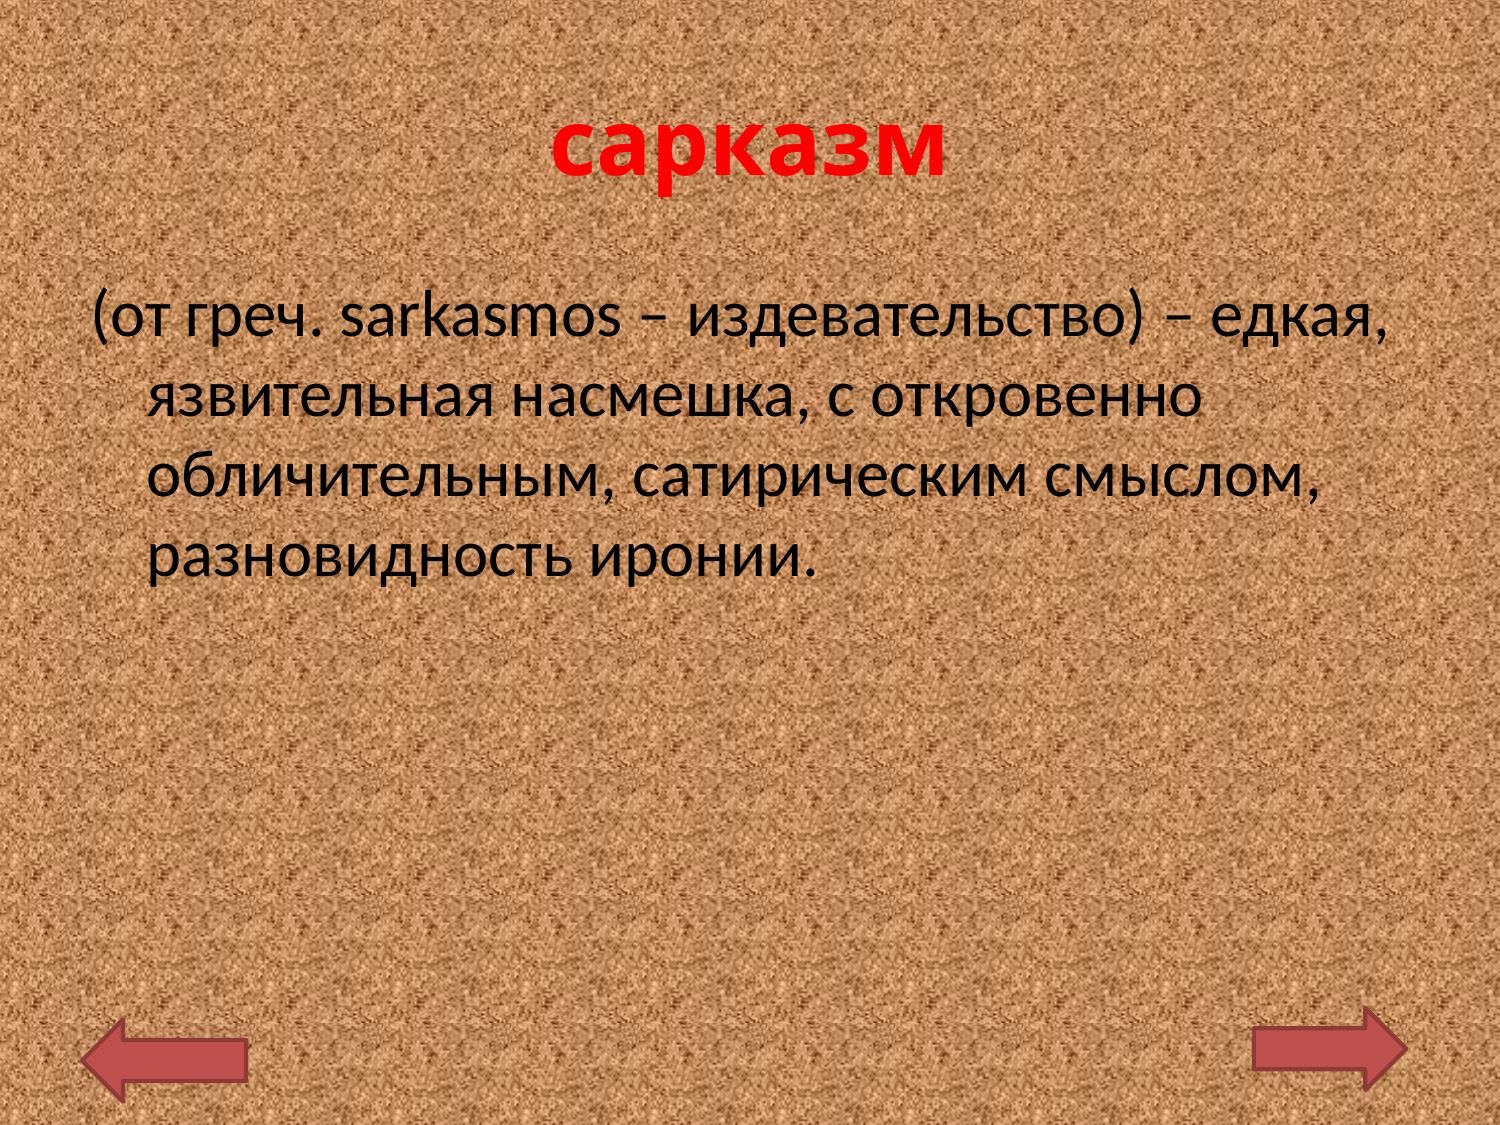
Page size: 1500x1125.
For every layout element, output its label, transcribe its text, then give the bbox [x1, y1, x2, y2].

picture [0, 0, 1500, 1125]
text_box [1251, 1005, 1409, 1092]
text_box [79, 1017, 249, 1104]
title сарказм [75, 45, 1425, 233]
list (от греч. sarkasmos – издевательство) – едкая, язвительная насмешка, с откровенно обличительным, сатирическим смыслом, разновидность иронии. [75, 262, 1425, 1005]
